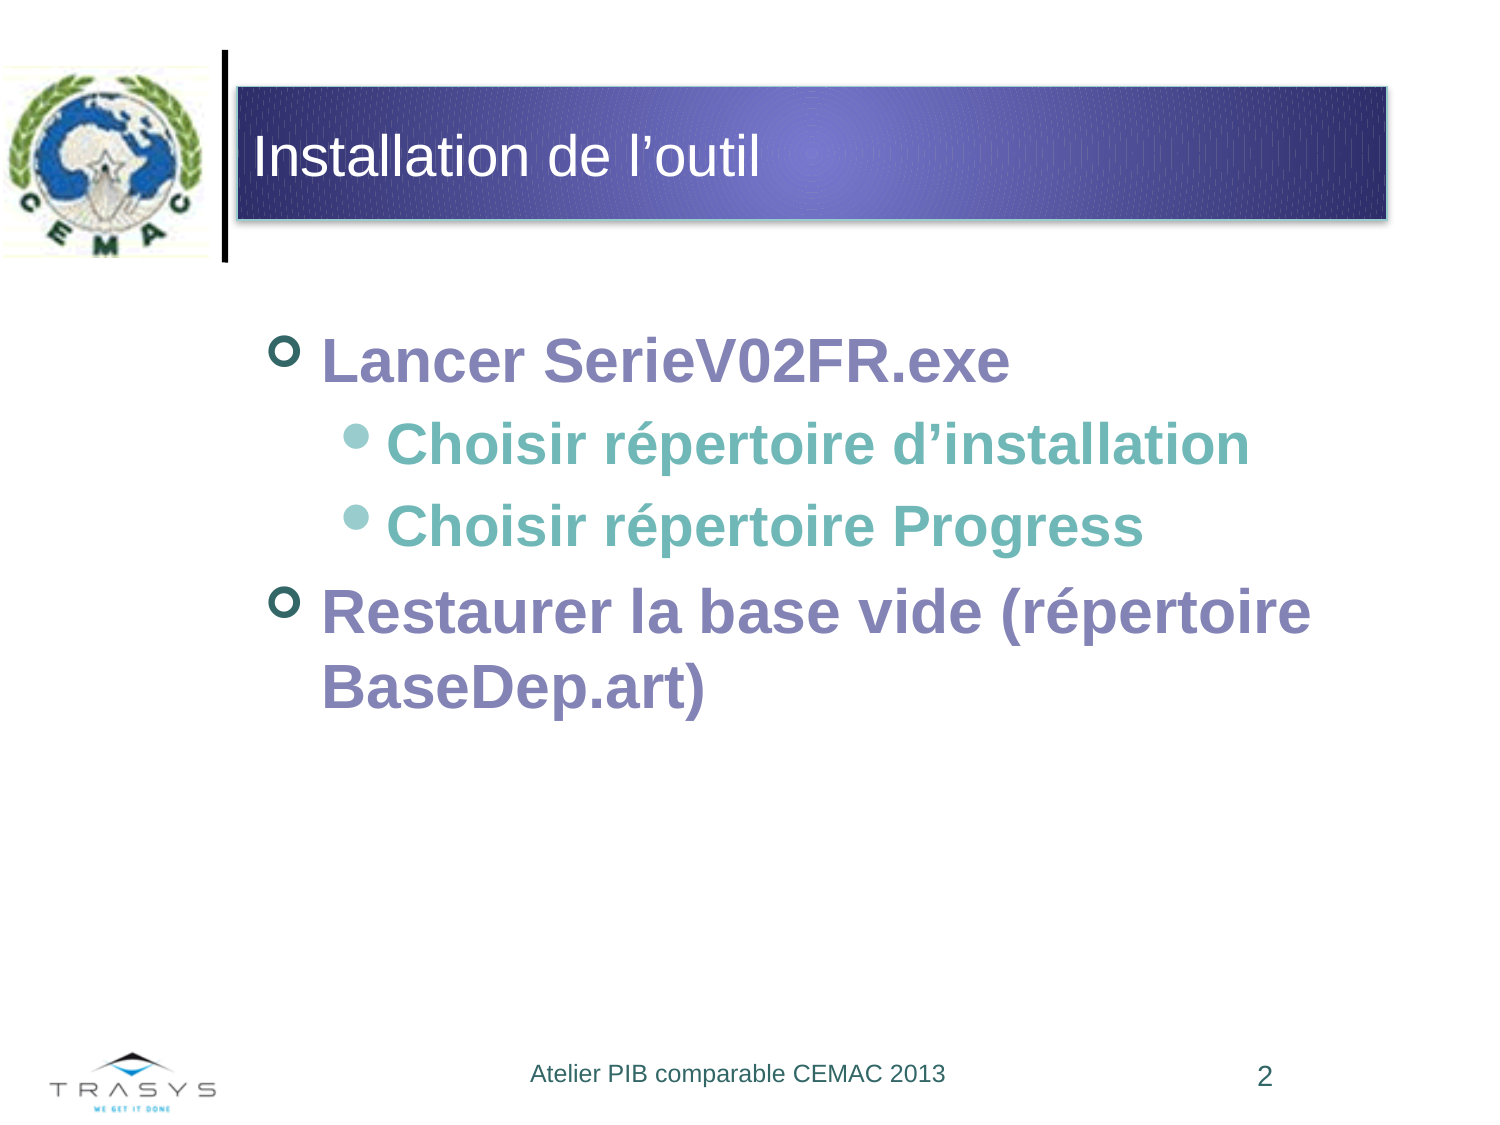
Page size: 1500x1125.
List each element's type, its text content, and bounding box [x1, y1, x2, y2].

slide_number 2 [1241, 1049, 1443, 1125]
picture [3, 66, 219, 258]
footer Atelier PIB comparable CEMAC 2013 [500, 1049, 976, 1125]
title Installation de l’outil [236, 86, 1388, 221]
picture [34, 1029, 235, 1125]
list Lancer SerieV02FR.exe Choisir répertoire d’installation Choisir répertoire Progress Restaurer la base vide (répertoire BaseDep.art) [249, 312, 1401, 988]
